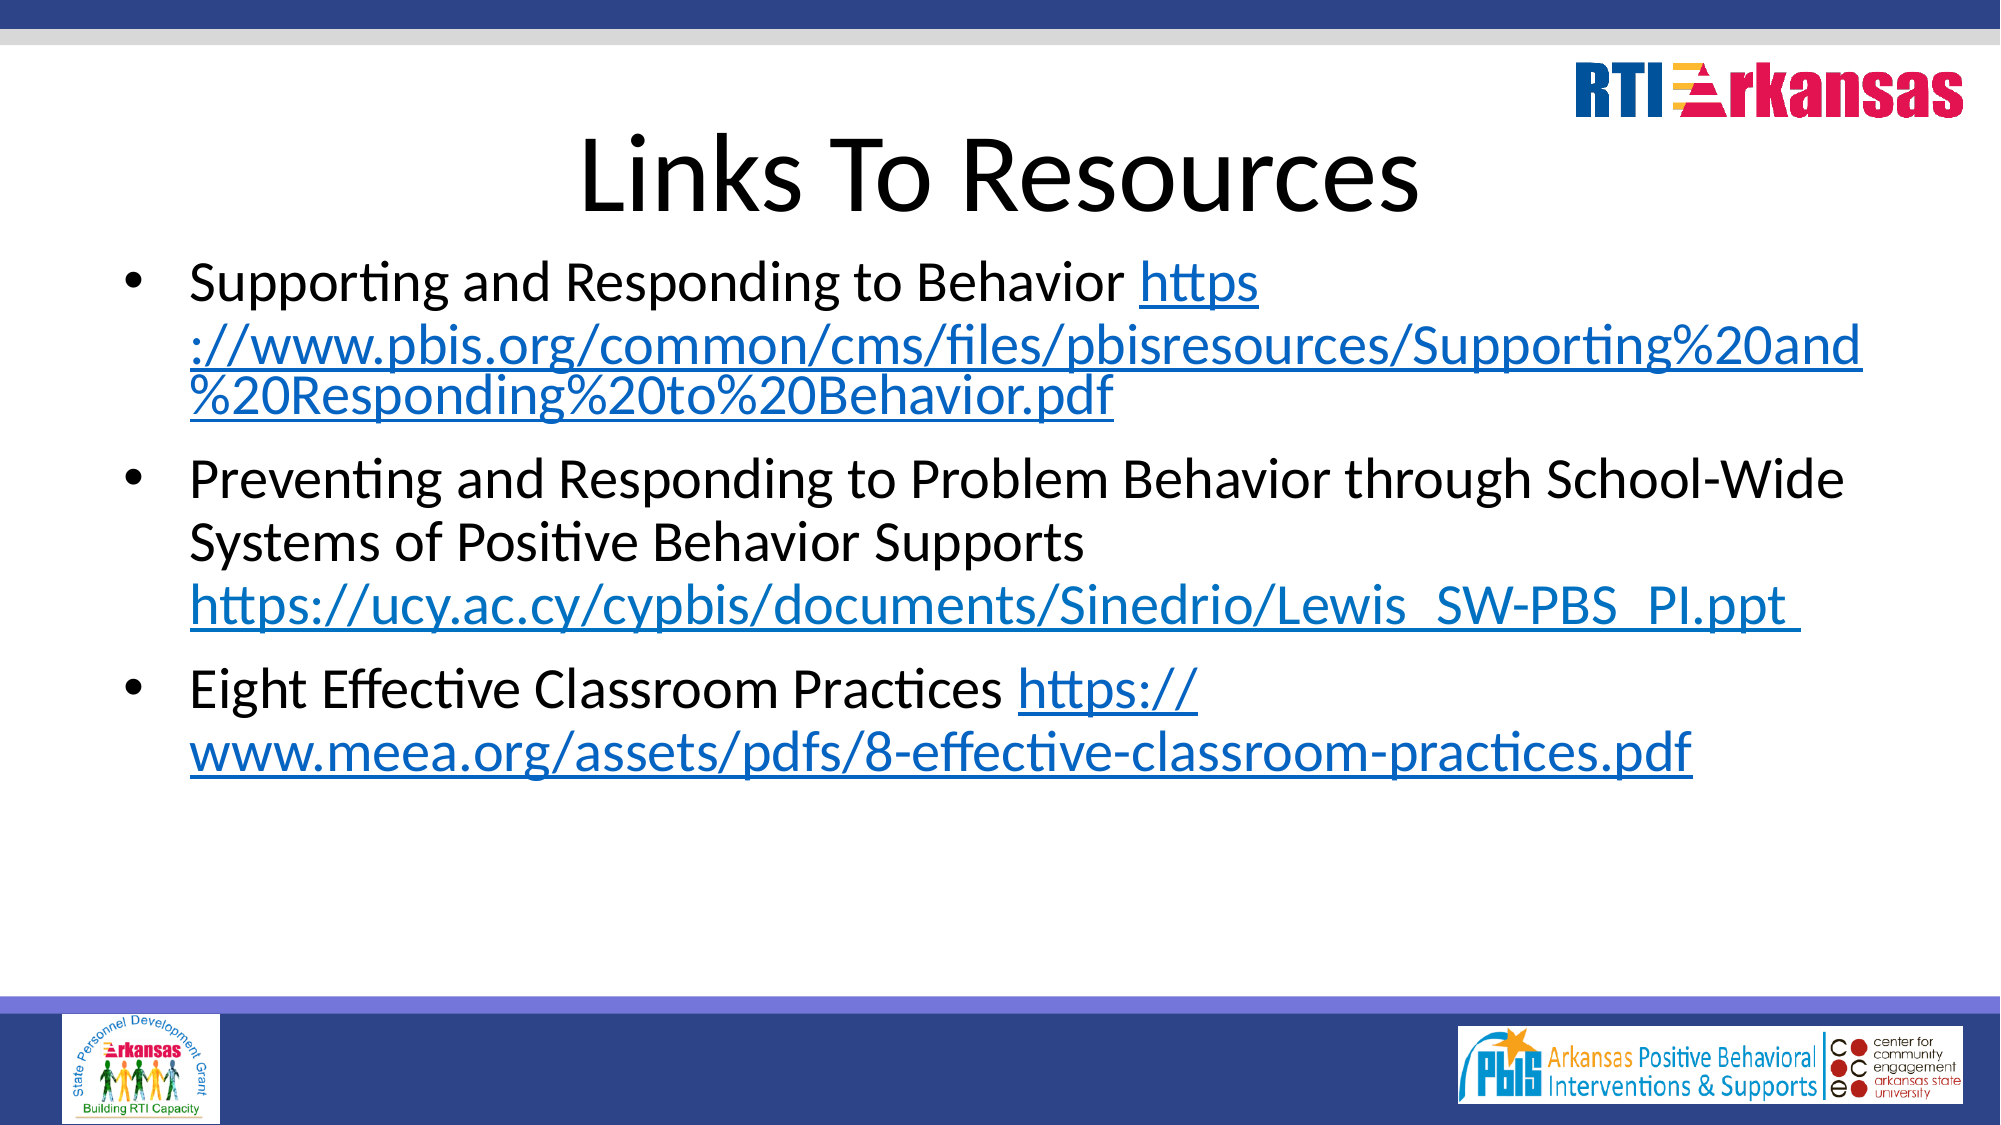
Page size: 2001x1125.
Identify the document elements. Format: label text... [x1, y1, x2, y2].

picture [1573, 55, 1964, 106]
list Supporting and Responding to Behavior https://www.pbis.org/common/cms/files/pbisresources/Supporting%20and%20Responding%20to%20Behavior.pdf Preventing and Responding to Problem Behavior through School-Wide Systems of Positive Behavior Supports https://ucy.ac.cy/cypbis/documents/Sinedrio/Lewis_SW-PBS_PI.ppt Eight Effective Classroom Practices https://www.meea.org/assets/pdfs/8-effective-classroom-practices.pdf [99, 243, 1900, 948]
picture [62, 1013, 220, 1124]
title Links To Resources [0, 106, 2000, 244]
picture [1458, 1025, 1964, 1104]
